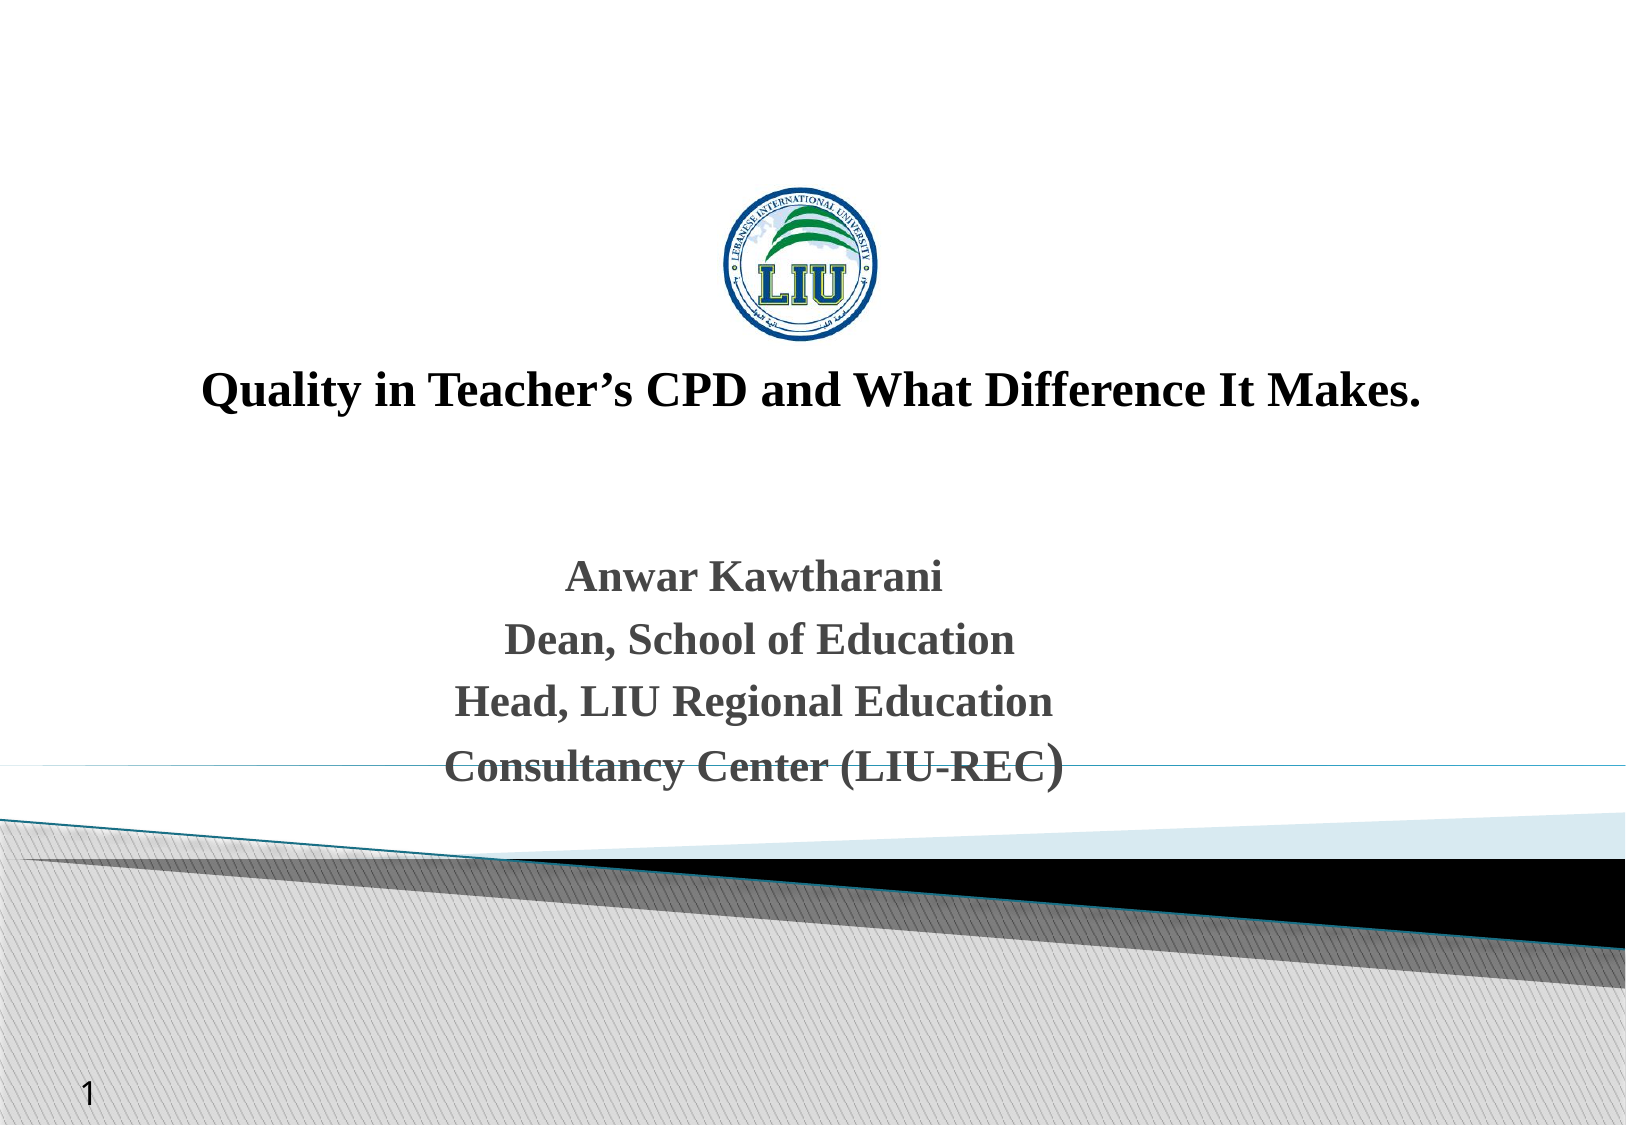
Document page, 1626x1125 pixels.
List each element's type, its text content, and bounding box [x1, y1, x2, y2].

slide_number 1 [38, 1065, 140, 1125]
table_header Quality in Teacher’s CPD and What Difference It Makes. [133, 362, 1468, 456]
picture [717, 184, 884, 347]
subtitle Anwar Kawtharani Dean, School of Education Head, LIU Regional Education Consultancy Center (LIU-REC) [375, 538, 1144, 802]
picture [6, 859, 1625, 989]
